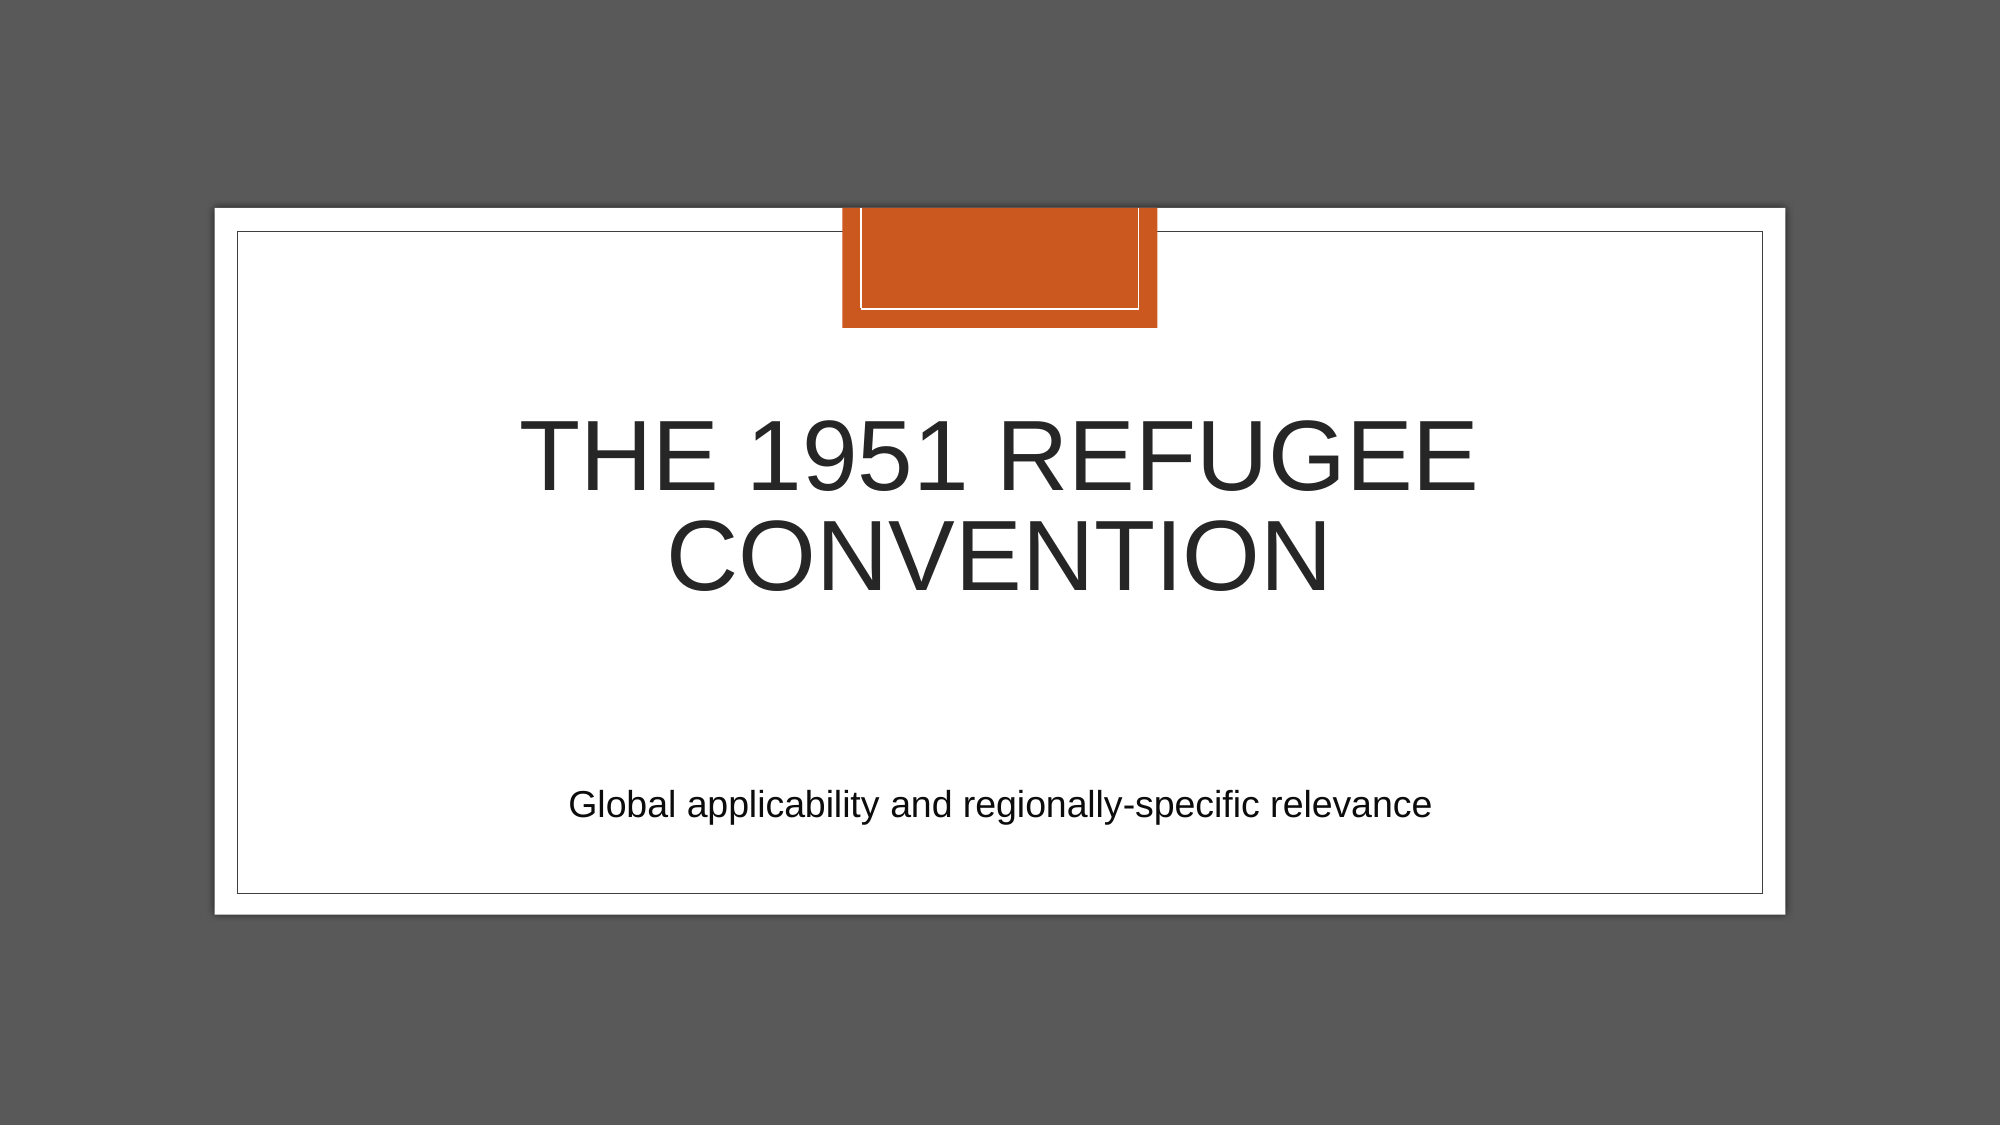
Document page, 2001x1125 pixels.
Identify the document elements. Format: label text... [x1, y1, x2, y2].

list Global applicability and regionally-specific relevance [267, 768, 1734, 844]
title THE 1951 REFUGEE CONVENTION [267, 373, 1733, 768]
